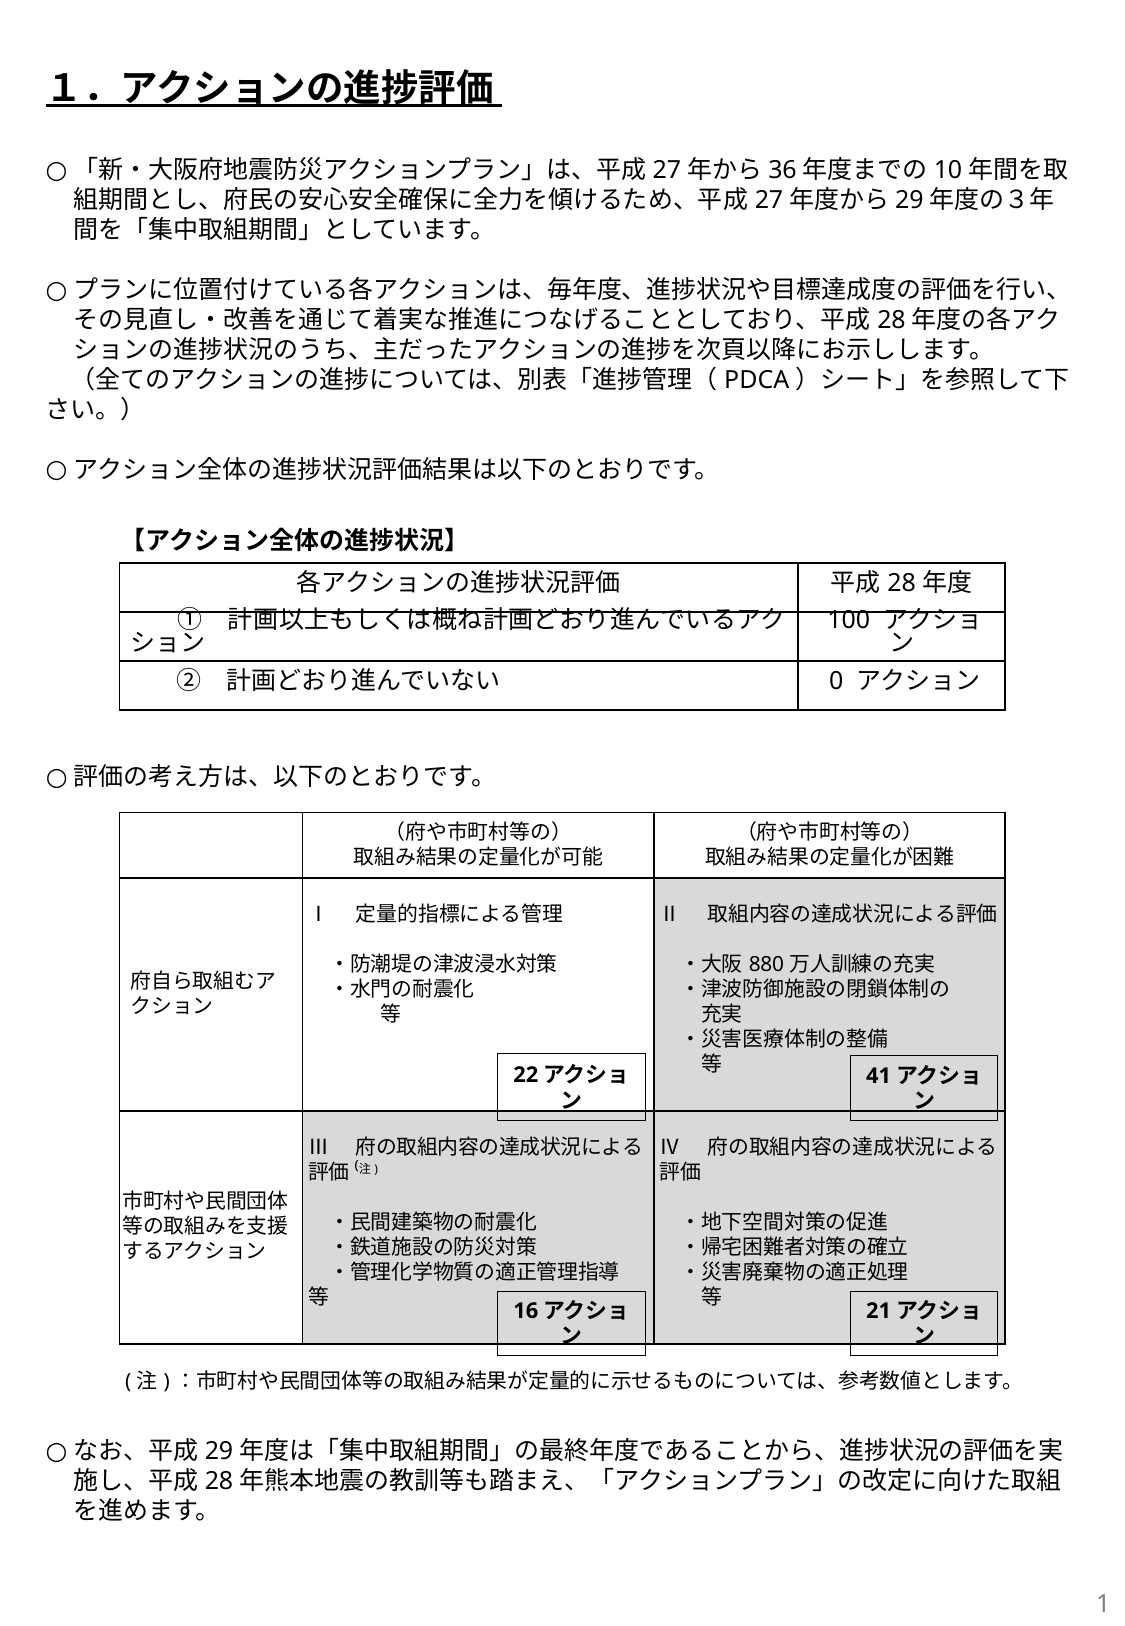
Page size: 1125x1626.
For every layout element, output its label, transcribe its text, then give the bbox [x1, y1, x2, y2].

text_box 41アクション [850, 1055, 998, 1121]
table_cell 市町村や民間団体等の取組みを支援するアクション [120, 1112, 302, 1343]
text_box 21アクション [850, 1291, 998, 1356]
table_header （府や市町村等の） 取組み結果の定量化が困難 [655, 813, 1004, 877]
text_box 22アクション [497, 1053, 646, 1121]
table_cell ② 計画どおり進んでいない [120, 662, 797, 709]
text_box 評価の考え方は、以下のとおりです。 [31, 753, 669, 799]
table_cell (注)：市町村や民間団体等の取組み結果が定量的に示せるものについては、参考数値とします。 [120, 1345, 1005, 1395]
table_cell ① 計画以上もしくは概ね計画どおり進んでいるアクション [120, 613, 797, 660]
table_cell Ⅳ 府の取組内容の達成状況による評価 ・地下空間対策の促進 ・帰宅困難者対策の確立 ・災害廃棄物の適正処理 等 [655, 1112, 1004, 1343]
table_header 各アクションの進捗状況評価 [120, 564, 797, 611]
table_header [120, 813, 302, 877]
slide_number 1 [862, 1538, 1125, 1625]
table_header 平成28年度 [799, 564, 1004, 611]
table_cell Ⅲ 府の取組内容の達成状況による評価 ⁽注) ・民間建築物の耐震化 ・鉄道施設の防災対策 ・管理化学物質の適正管理指導 等 [303, 1112, 653, 1343]
table_cell 府自ら取組むアクション [120, 879, 302, 1110]
table_cell 100 アクション [799, 613, 1004, 660]
table_cell 0 アクション [799, 662, 1004, 709]
text_box なお、平成29年度は「集中取組期間」の最終年度であることから、進捗状況の評価を実施し、平成28年熊本地震の教訓等も踏まえ、「アクションプラン」の改定に向けた取組を進めます。 [30, 1427, 1094, 1532]
table_cell Ⅱ 取組内容の達成状況による評価 ・大阪880万人訓練の充実 ・津波防御施設の閉鎖体制の 充実 ・災害医療体制の整備 等 [655, 879, 1004, 1110]
text_box １．アクションの進捗評価 「新・大阪府地震防災アクションプラン」は、平成27年から36年度までの10年間を取組期間とし、府民の安心安全確保に全力を傾けるため、平成27年度から29年度の３年間を「集中取組期間」としています。 プランに位置付けている各アクションは、毎年度、進捗状況や目標達成度の評価を行い、その見直し・改善を通じて着実な推進につなげることとしており、平成28年度の各アクションの進捗状況のうち、主だったアクションの進捗を次頁以降にお示しします。 （全てのアクションの進捗については、別表「進捗管理（PDCA）シート」を参照して下さい。） アクション全体の進捗状況評価結果は以下のとおりです。 [30, 56, 1094, 491]
text_box 16アクション [497, 1291, 646, 1356]
table_header （府や市町村等の） 取組み結果の定量化が可能 [303, 813, 653, 877]
text_box 【アクション全体の進捗状況】 [31, 517, 669, 562]
table_cell Ⅰ 定量的指標による管理 ・防潮堤の津波浸水対策 ・水門の耐震化 等 [303, 879, 653, 1110]
